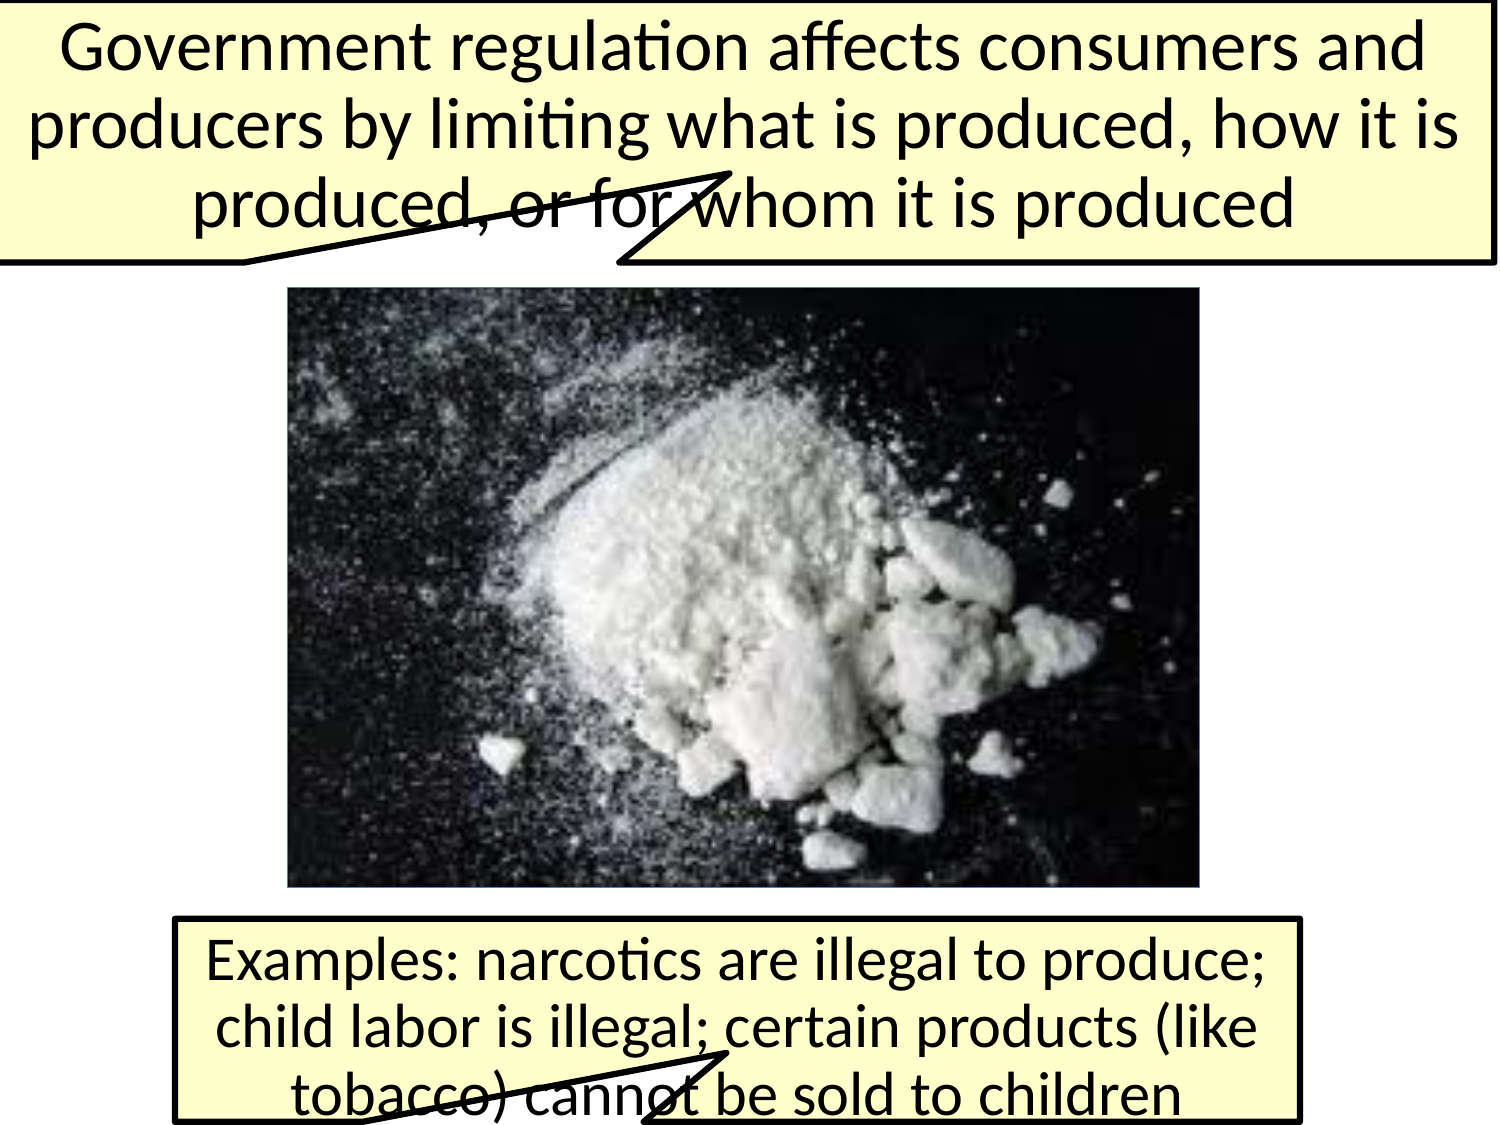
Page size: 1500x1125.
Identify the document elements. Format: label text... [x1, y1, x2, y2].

picture [287, 287, 1201, 888]
text_box Government regulation affects consumers and producers by limiting what is produced, how it is produced, or for whom it is produced [0, 0, 1495, 263]
text_box Examples: narcotics are illegal to produce; child labor is illegal; certain products (like tobacco) cannot be sold to children [174, 918, 1300, 1122]
